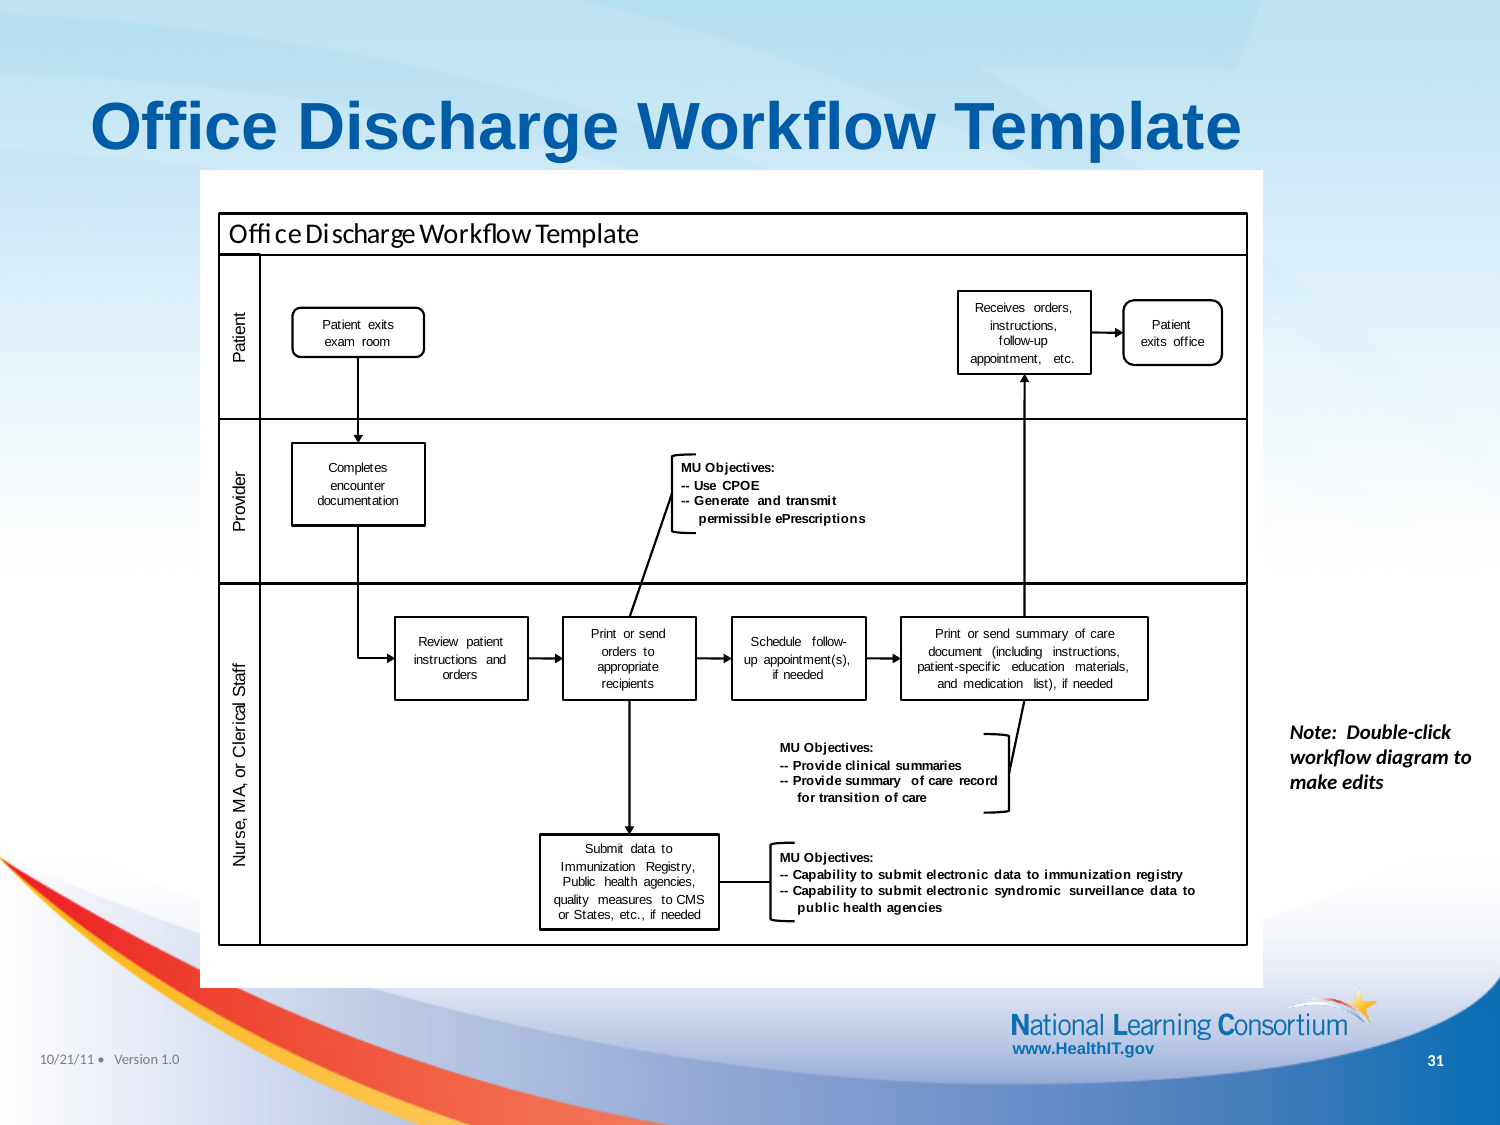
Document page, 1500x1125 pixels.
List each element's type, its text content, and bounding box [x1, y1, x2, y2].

slide_number 30 [1412, 1042, 1463, 1103]
title Office Discharge Workflow Template [75, 75, 1425, 243]
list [199, 169, 1264, 988]
picture [0, 0, 1500, 655]
text_box Note: Double-click workflow diagram to make edits [1274, 710, 1488, 801]
picture [0, 816, 1500, 1125]
